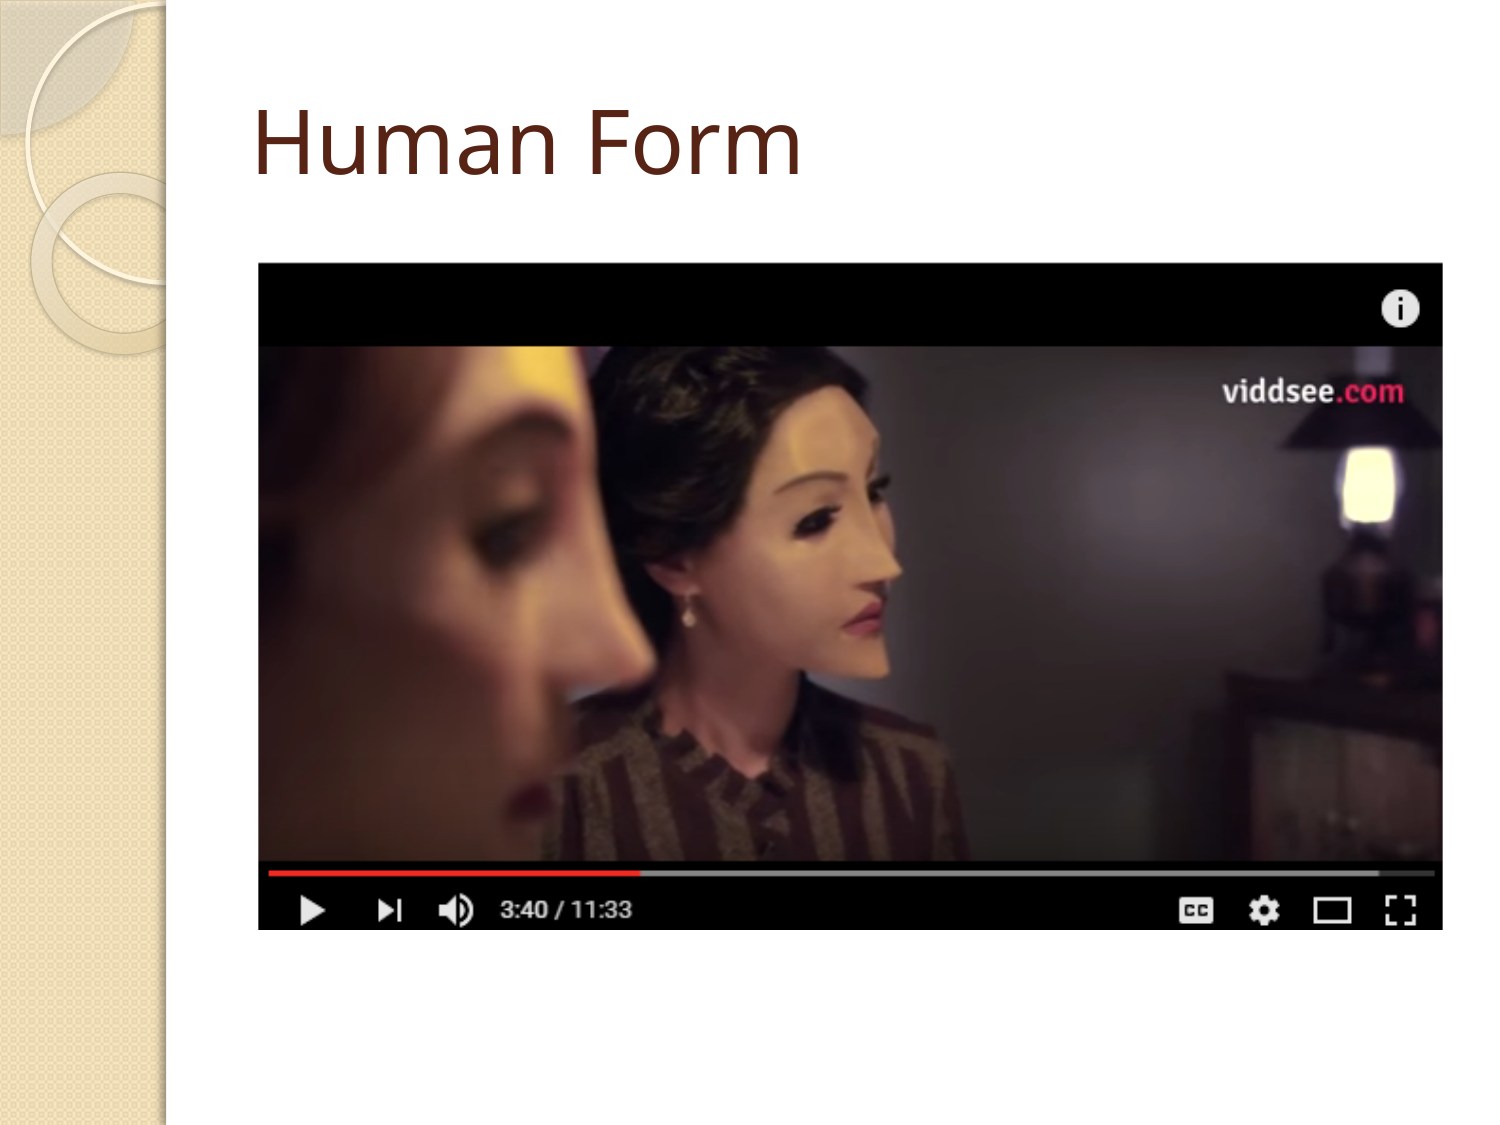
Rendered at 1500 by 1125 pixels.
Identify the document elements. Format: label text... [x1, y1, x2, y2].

title Human Form [235, 45, 1466, 233]
picture [258, 262, 1443, 931]
